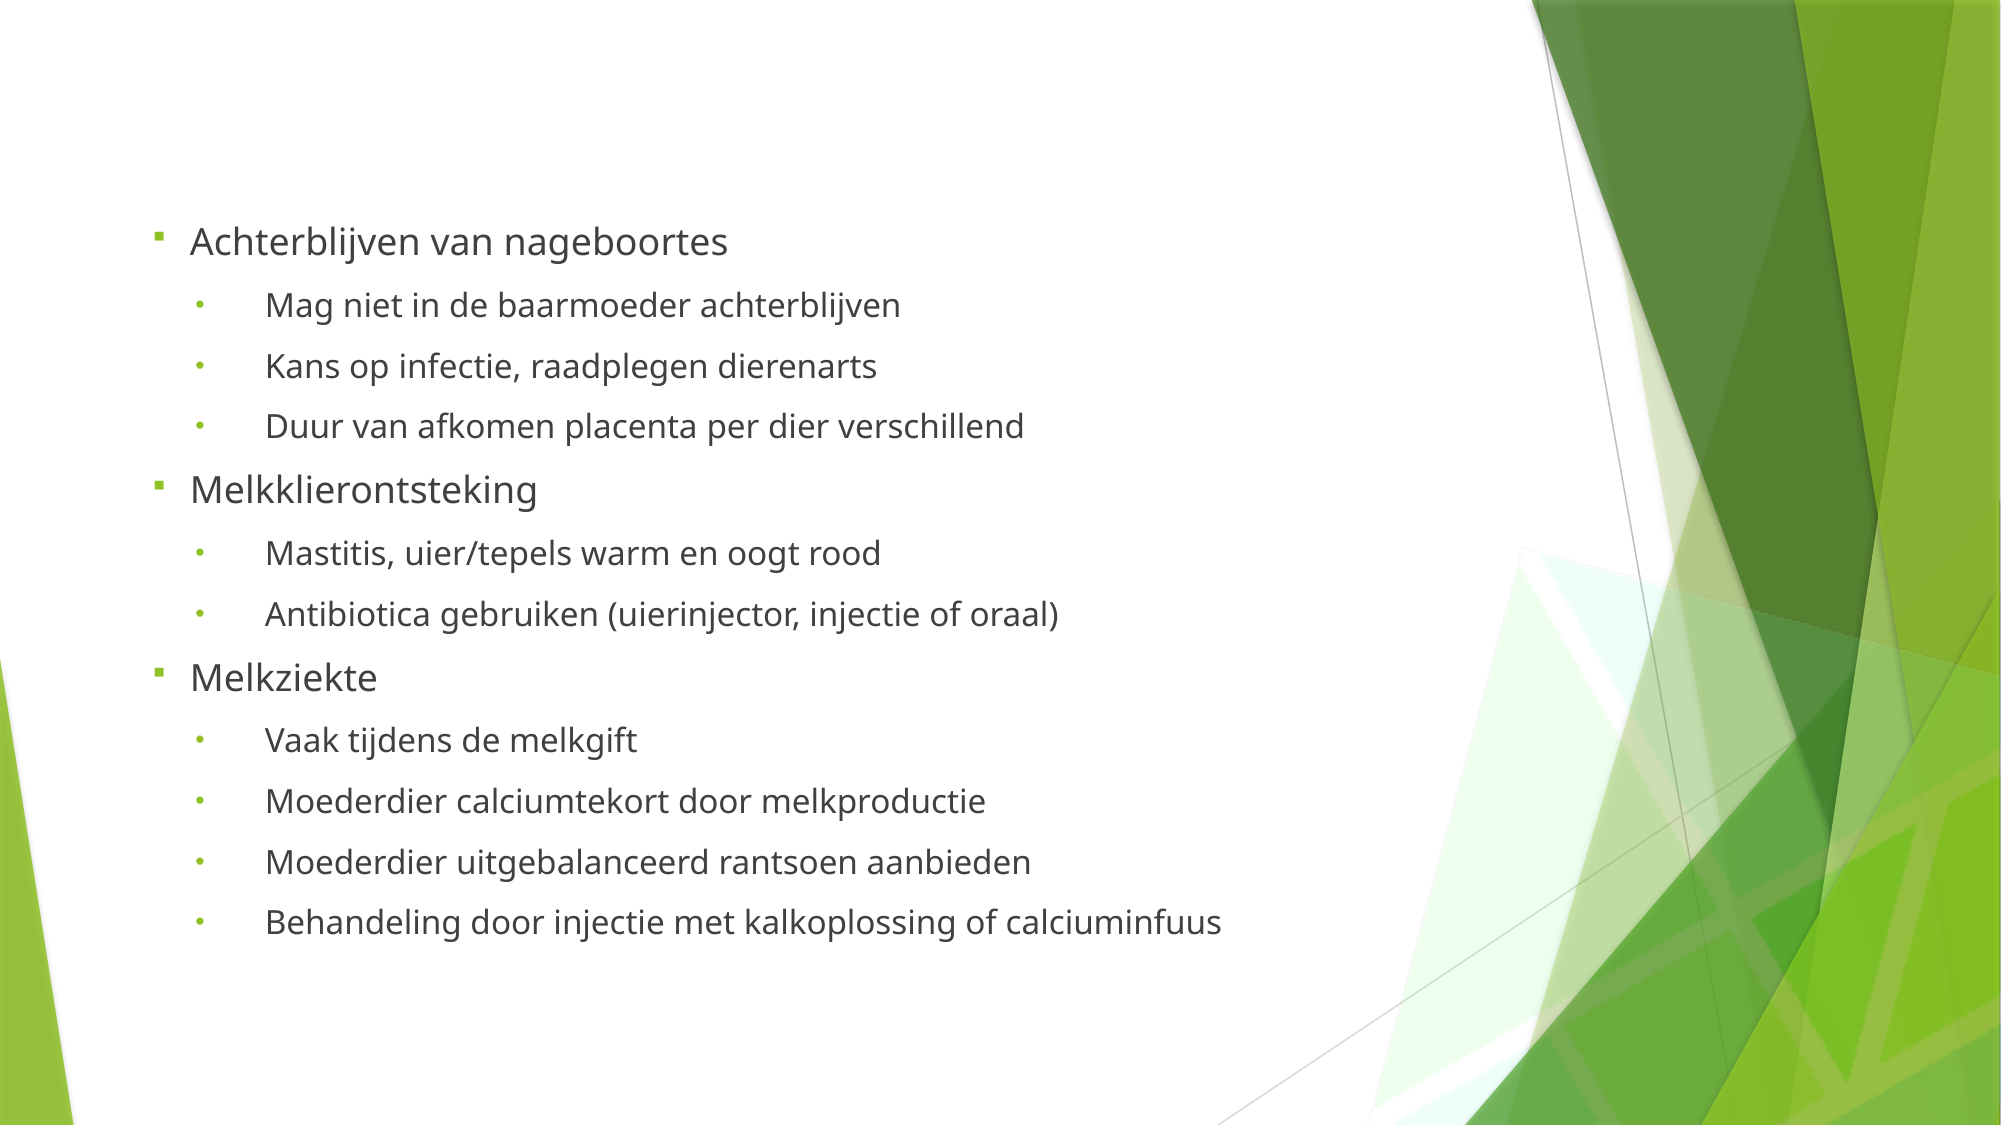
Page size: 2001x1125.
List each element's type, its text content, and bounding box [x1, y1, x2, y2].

list Achterblijven van nageboortes Mag niet in de baarmoeder achterblijven Kans op infectie, raadplegen dierenarts Duur van afkomen placenta per dier verschillend Melkklierontsteking Mastitis, uier/tepels warm en oogt rood Antibiotica gebruiken (uierinjector, injectie of oraal) Melkziekte Vaak tijdens de melkgift Moederdier calciumtekort door melkproductie Moederdier uitgebalanceerd rantsoen aanbieden Behandeling door injectie met kalkoplossing of calciuminfuus [137, 210, 1863, 1005]
